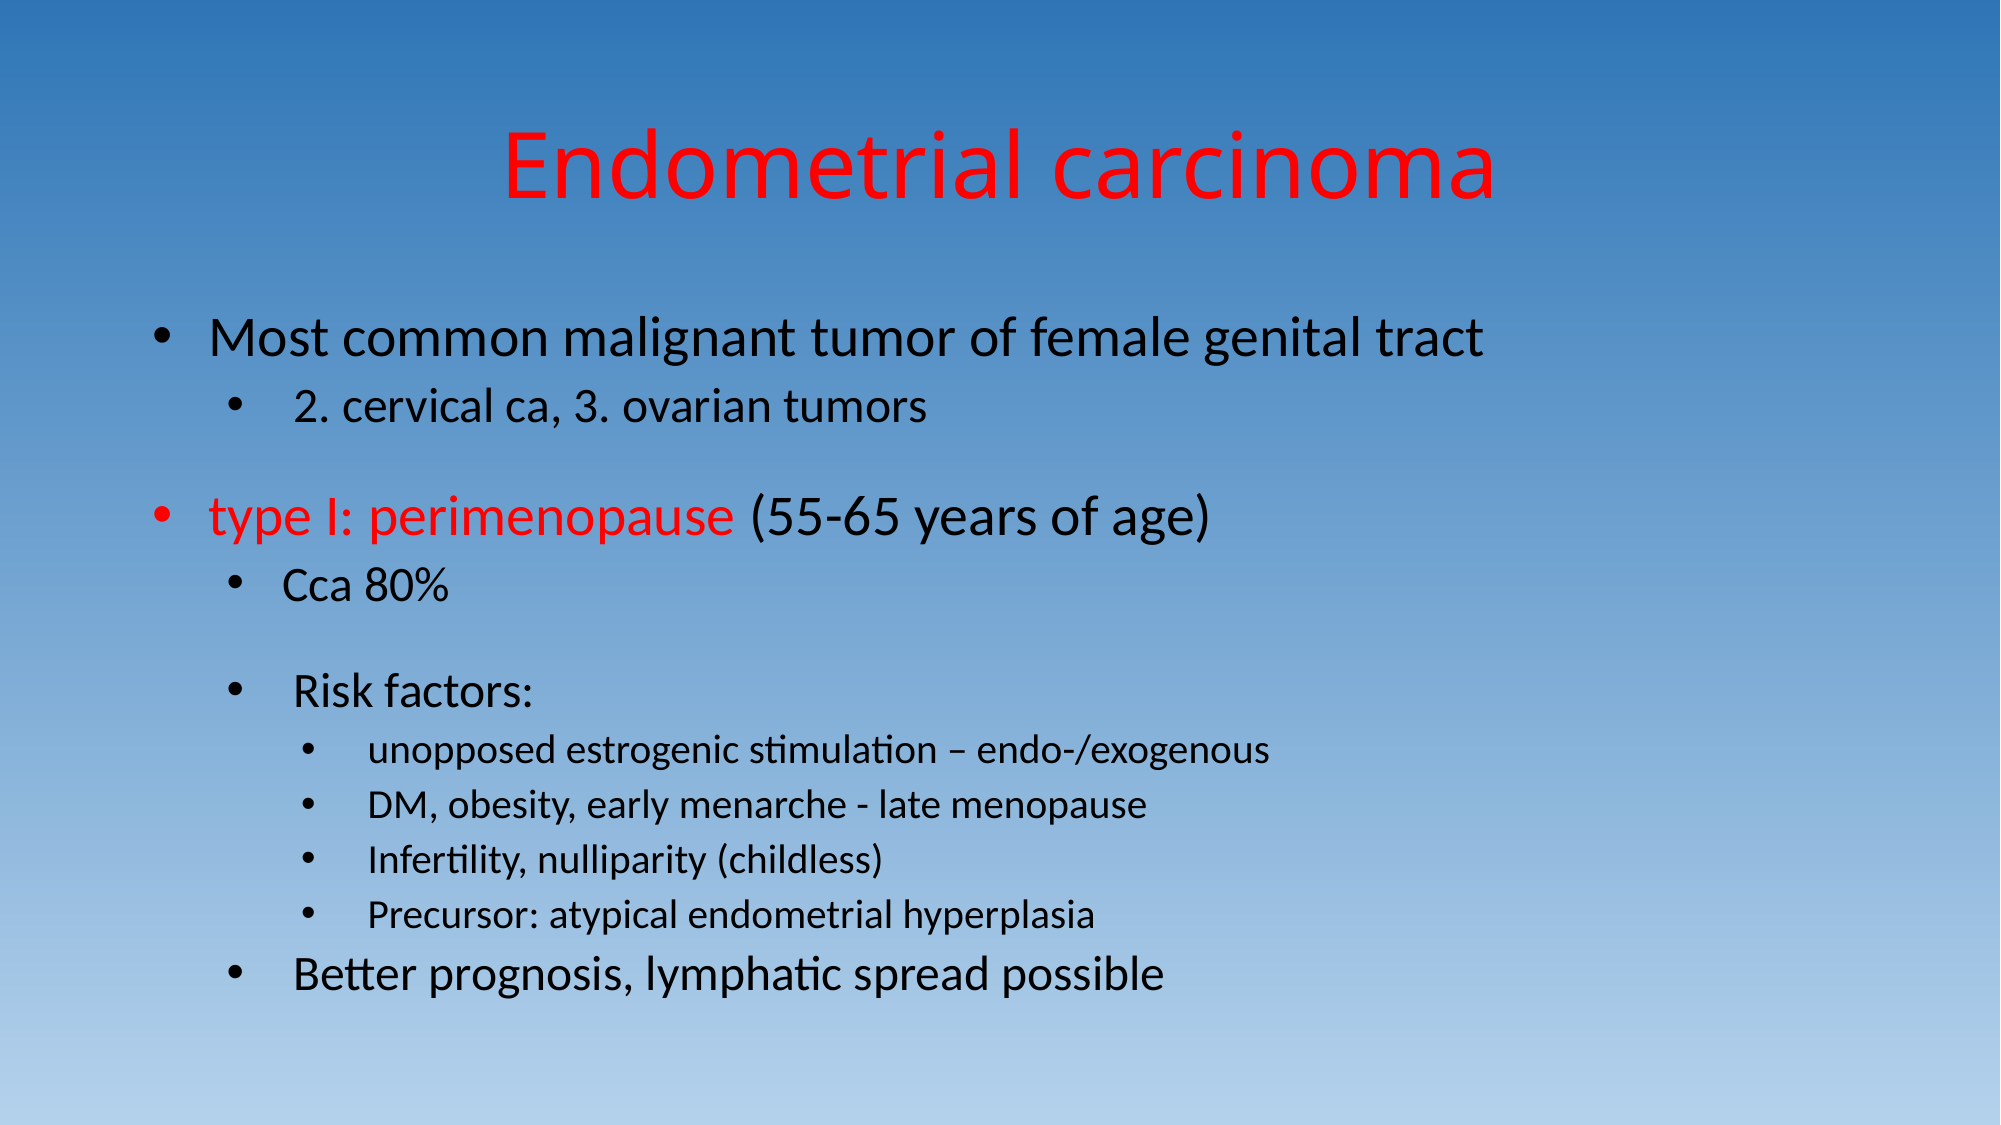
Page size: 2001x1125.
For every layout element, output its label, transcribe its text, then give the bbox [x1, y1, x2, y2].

list Most common malignant tumor of female genital tract 2. cervical ca, 3. ovarian tumors type I: perimenopause (55-65 years of age) Cca 80% Risk factors: unopposed estrogenic stimulation – endo-/exogenous DM, obesity, early menarche - late menopause Infertility, nulliparity (childless) Precursor: atypical endometrial hyperplasia Better prognosis, lymphatic spread possible [137, 299, 1863, 1014]
title Endometrial carcinoma [137, 59, 1863, 278]
